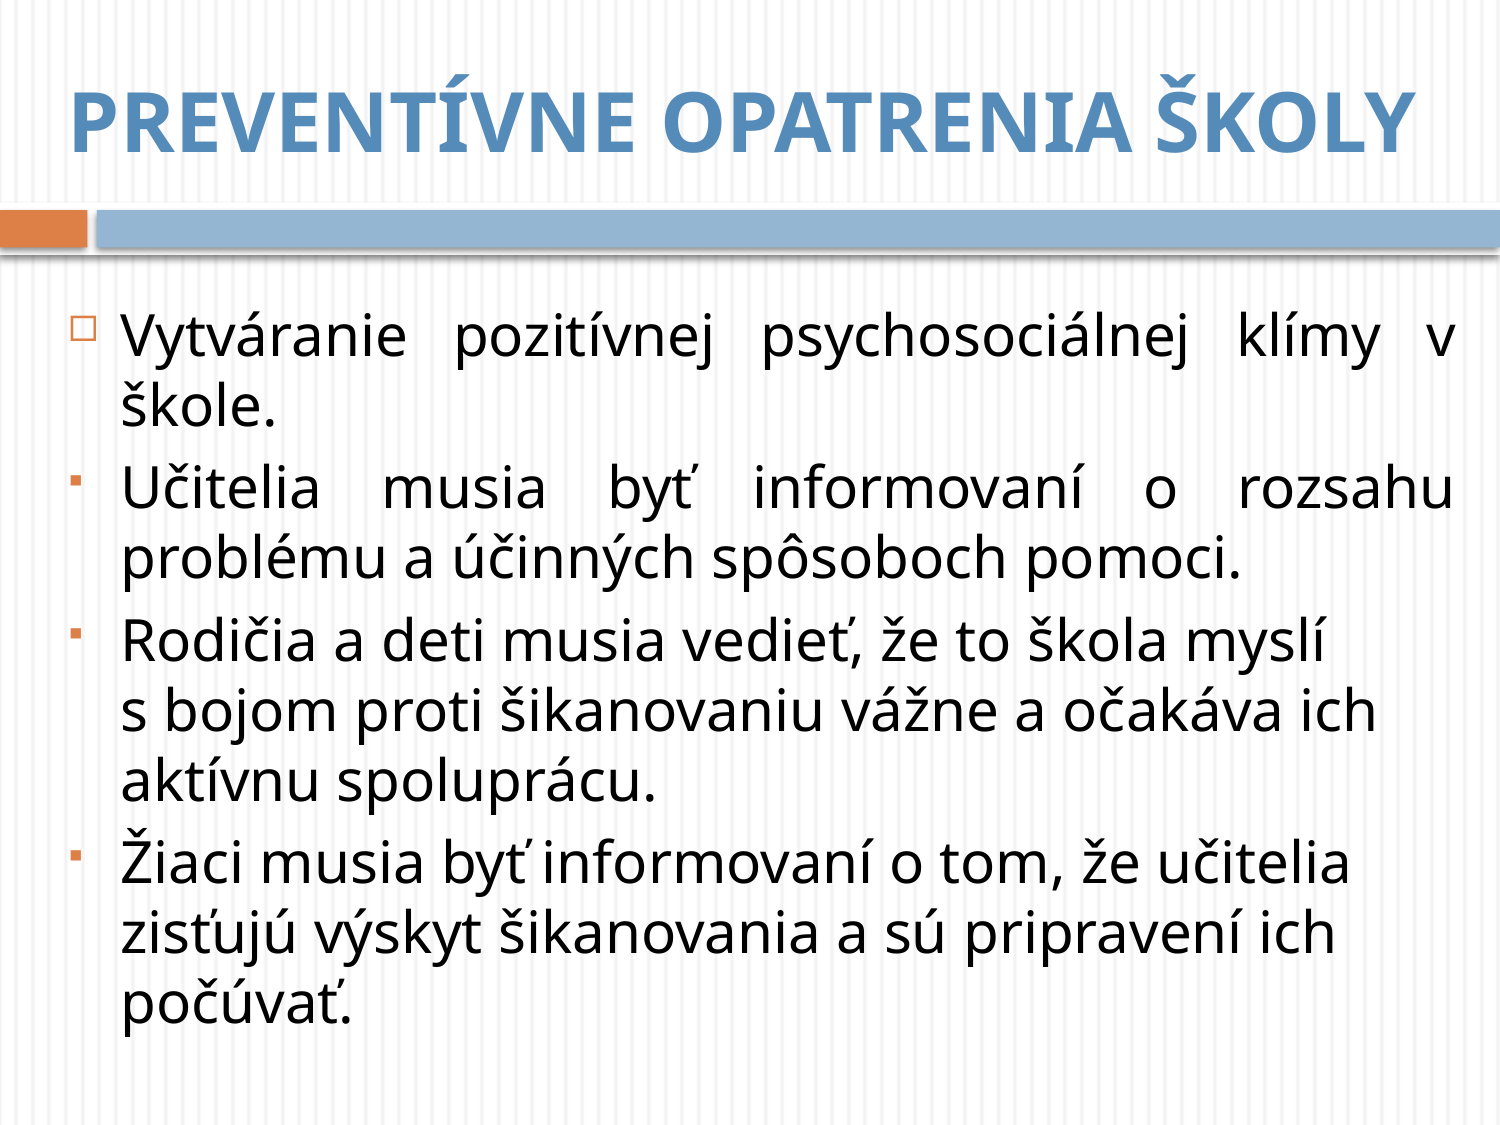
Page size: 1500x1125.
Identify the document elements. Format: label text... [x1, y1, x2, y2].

list Vytváranie pozitívnej psychosociálnej klímy v škole. Učitelia musia byť informovaní o rozsahu problému a účinných spôsoboch pomoci. Rodičia a deti musia vedieť, že to škola myslí s bojom proti šikanovaniu vážne a očakáva ich aktívnu spoluprácu. Žiaci musia byť informovaní o tom, že učitelia zisťujú výskyt šikanovania a sú pripravení ich počúvať. [53, 290, 1471, 1094]
title PREVENTÍVNE OPATRENIA ŠKOLY [53, 37, 1438, 200]
